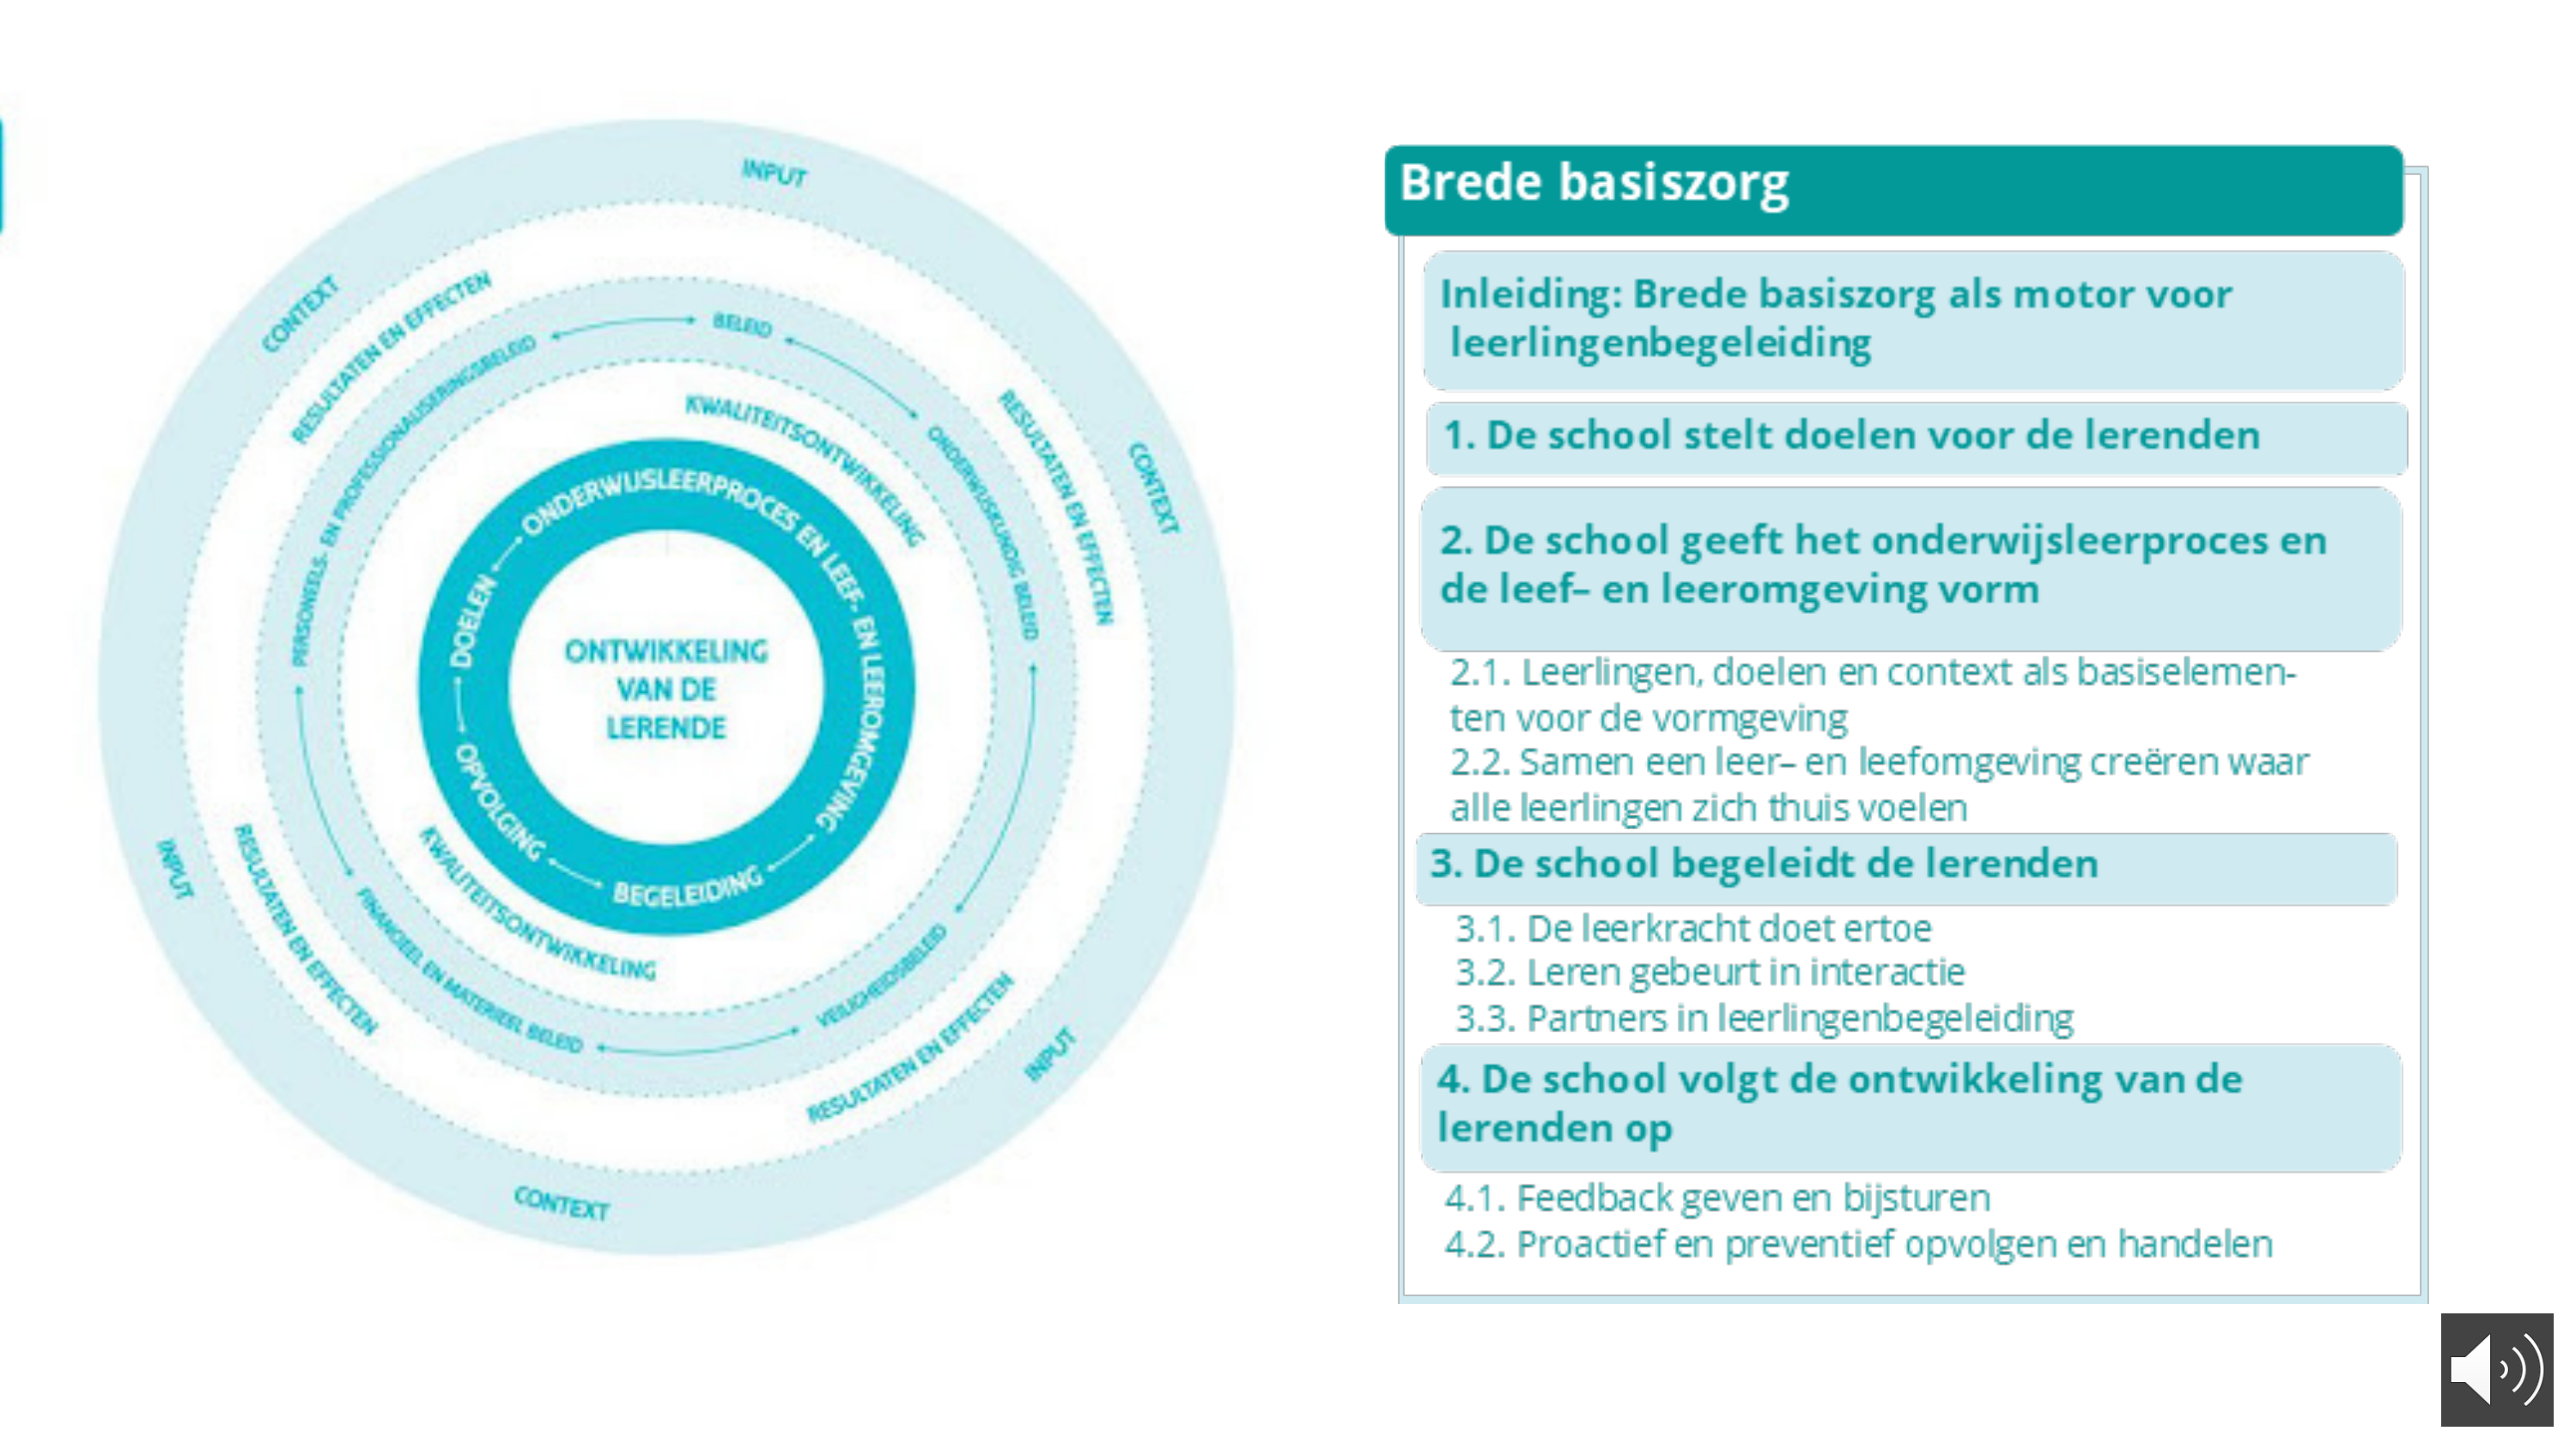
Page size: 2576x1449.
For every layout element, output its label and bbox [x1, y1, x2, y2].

picture [2439, 1312, 2555, 1428]
text_box [1384, 144, 2432, 1304]
text_box [0, 66, 1580, 1304]
